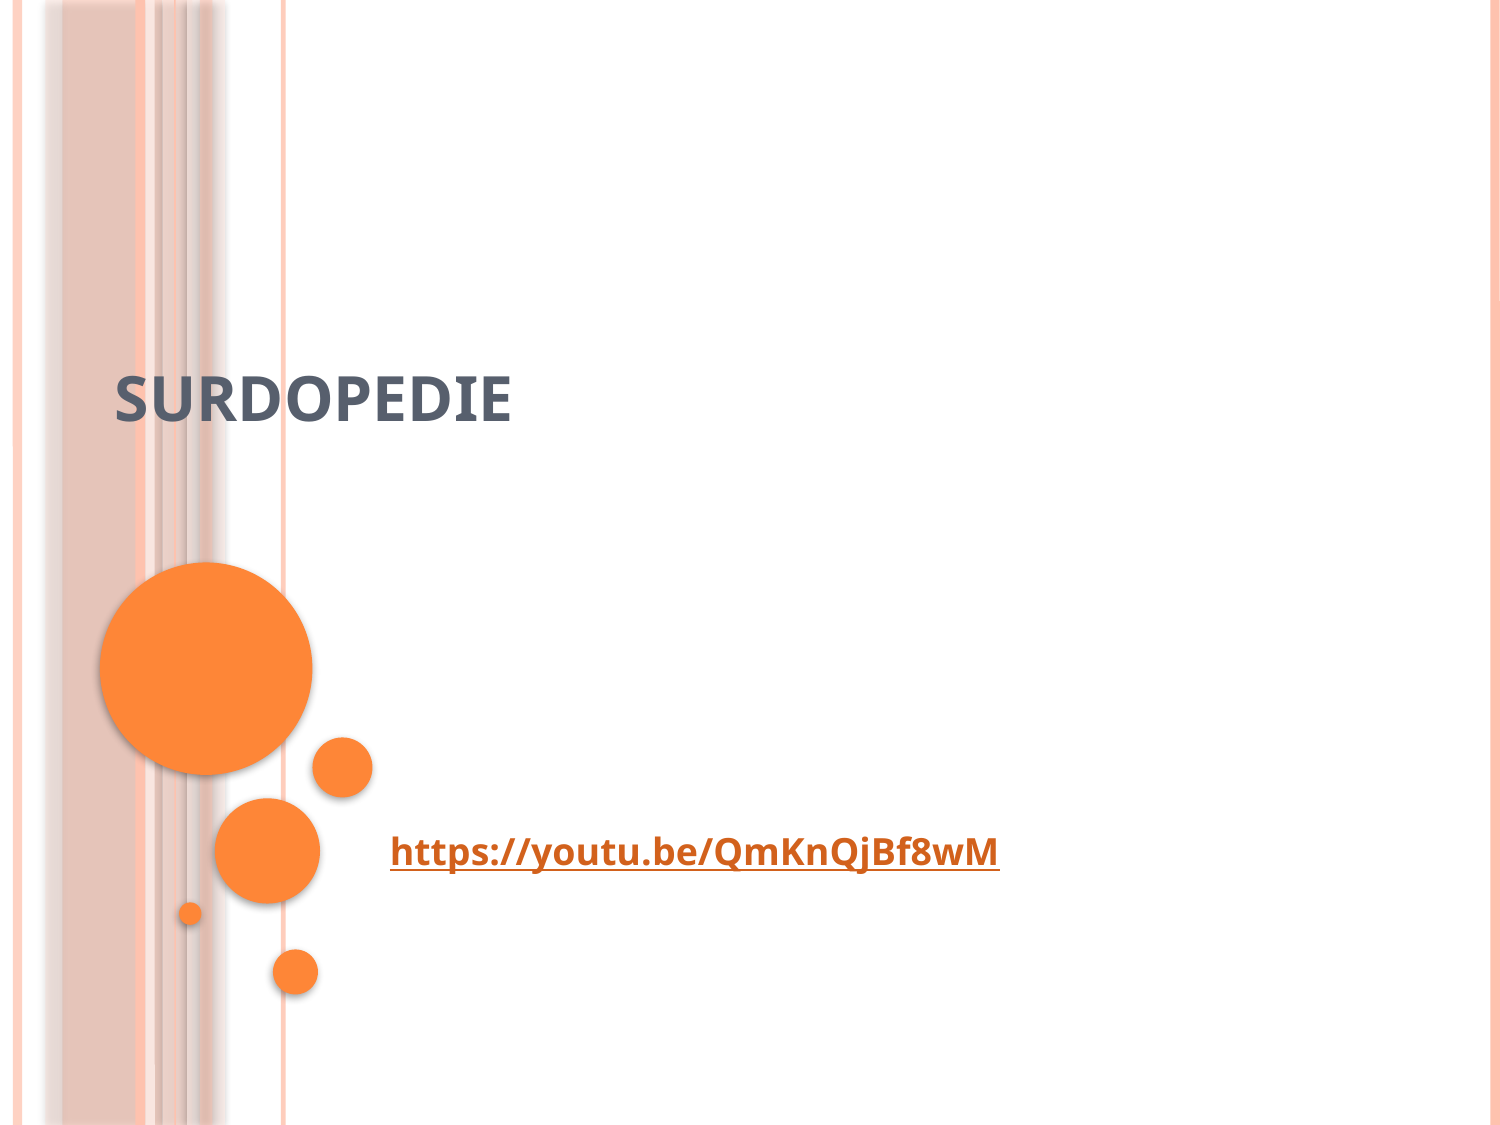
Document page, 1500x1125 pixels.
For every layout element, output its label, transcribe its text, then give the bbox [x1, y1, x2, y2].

subtitle https://youtu.be/QmKnQjBf8wM [375, 820, 1388, 1046]
title Surdopedie [100, 149, 1376, 442]
